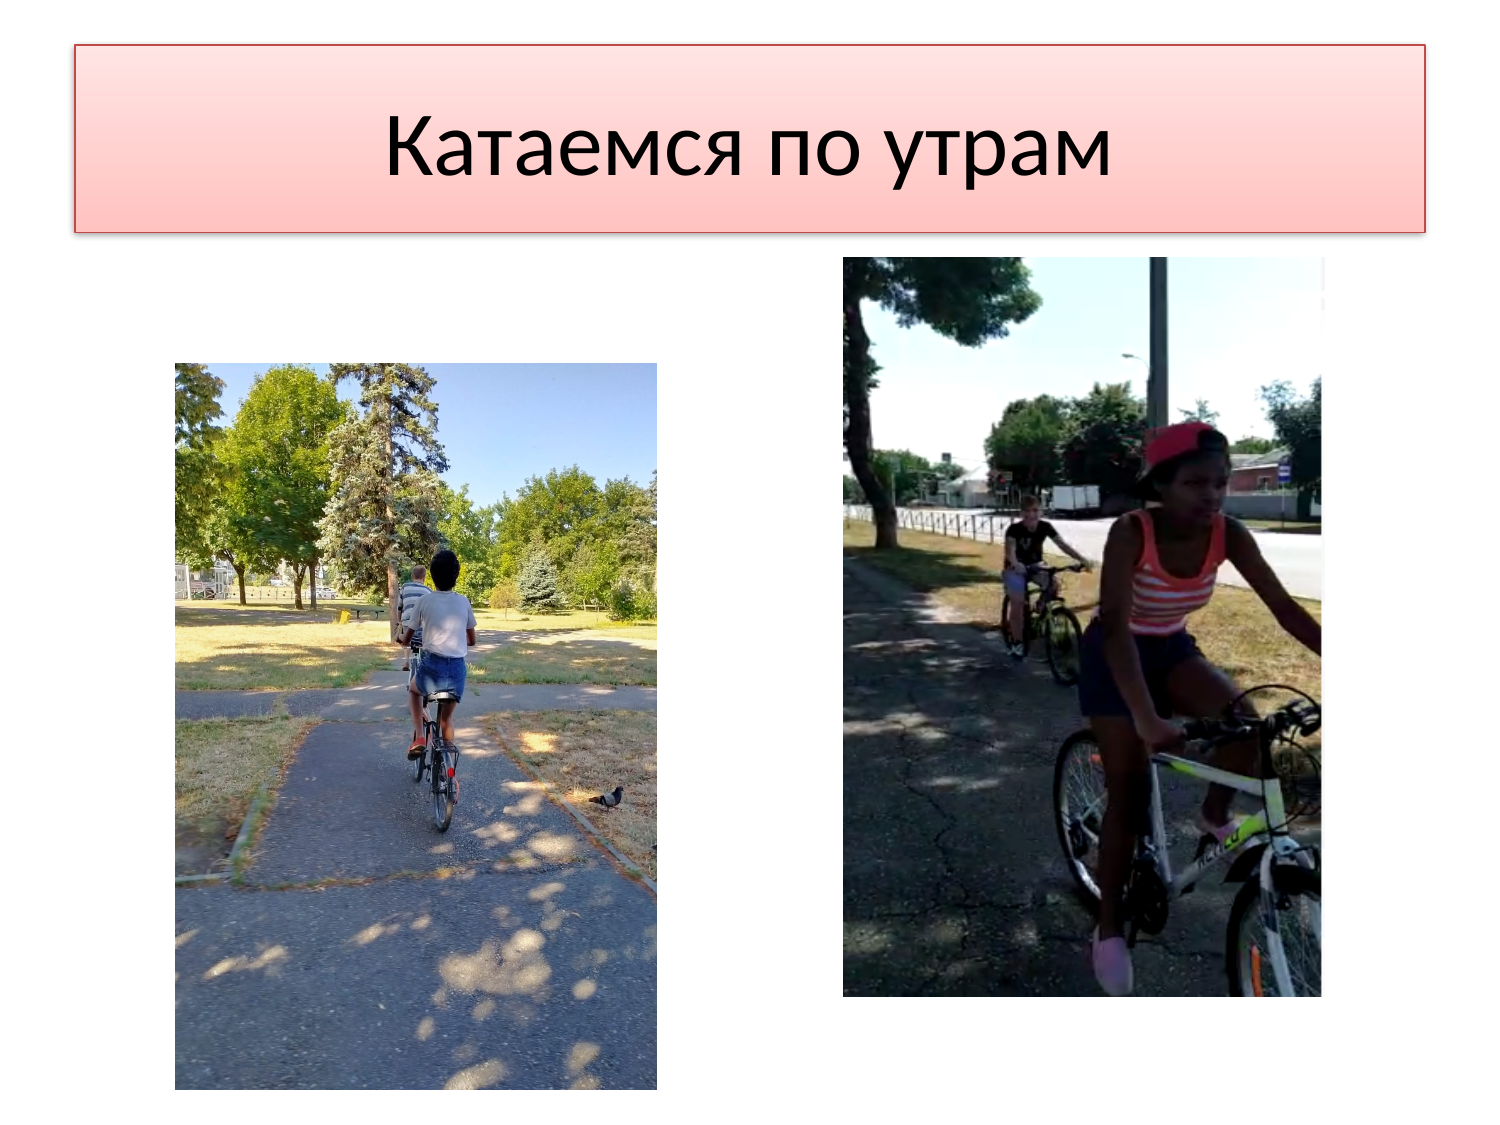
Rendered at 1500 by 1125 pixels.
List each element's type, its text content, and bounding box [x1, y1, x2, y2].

title Катаемся по утрам [74, 44, 1426, 233]
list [175, 363, 657, 1091]
picture [843, 257, 1325, 997]
